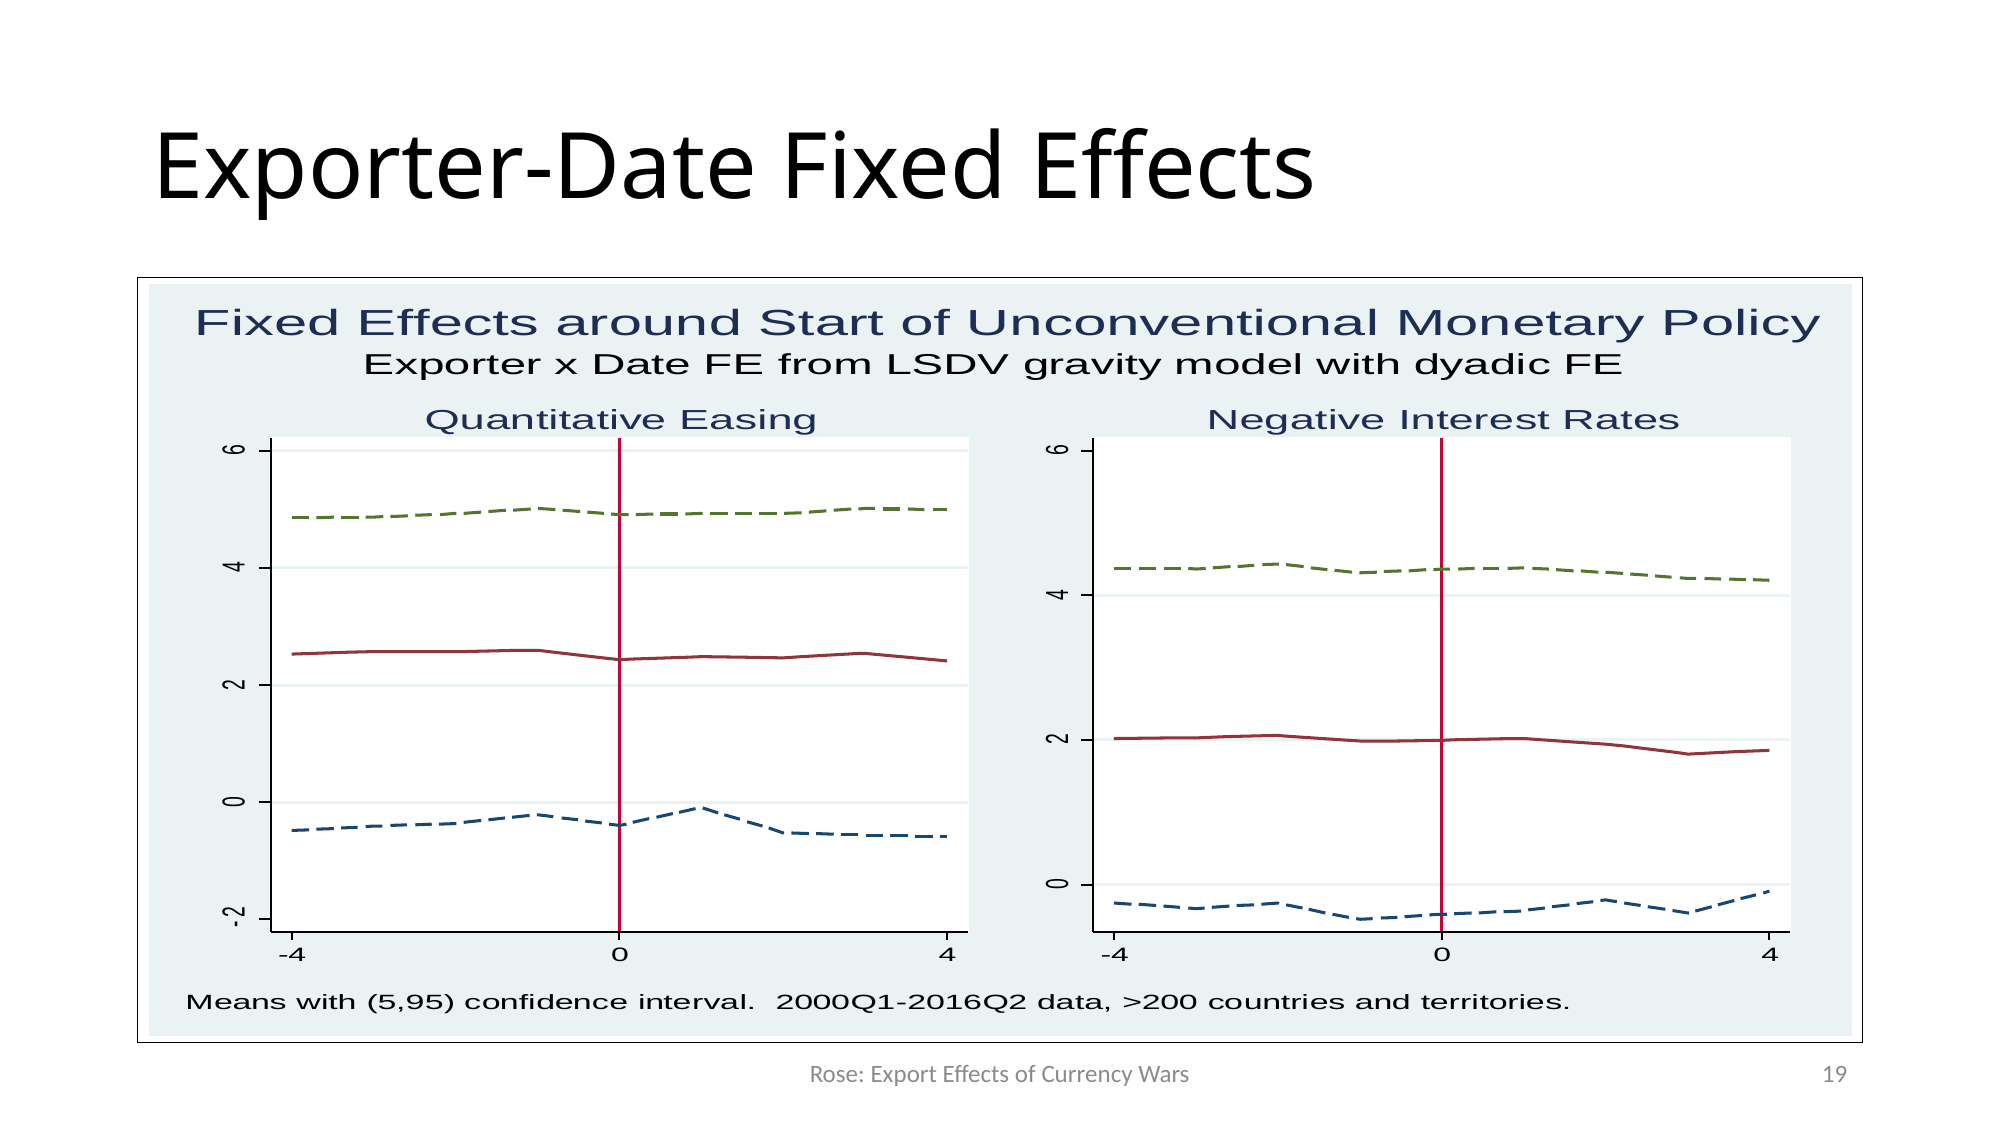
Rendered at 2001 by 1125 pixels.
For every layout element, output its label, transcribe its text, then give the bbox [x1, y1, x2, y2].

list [137, 277, 1863, 1043]
slide_number 19 [1412, 1043, 1863, 1103]
title Exporter-Date Fixed Effects [137, 59, 1863, 277]
footer Rose: Export Effects of Currency Wars [662, 1043, 1338, 1103]
